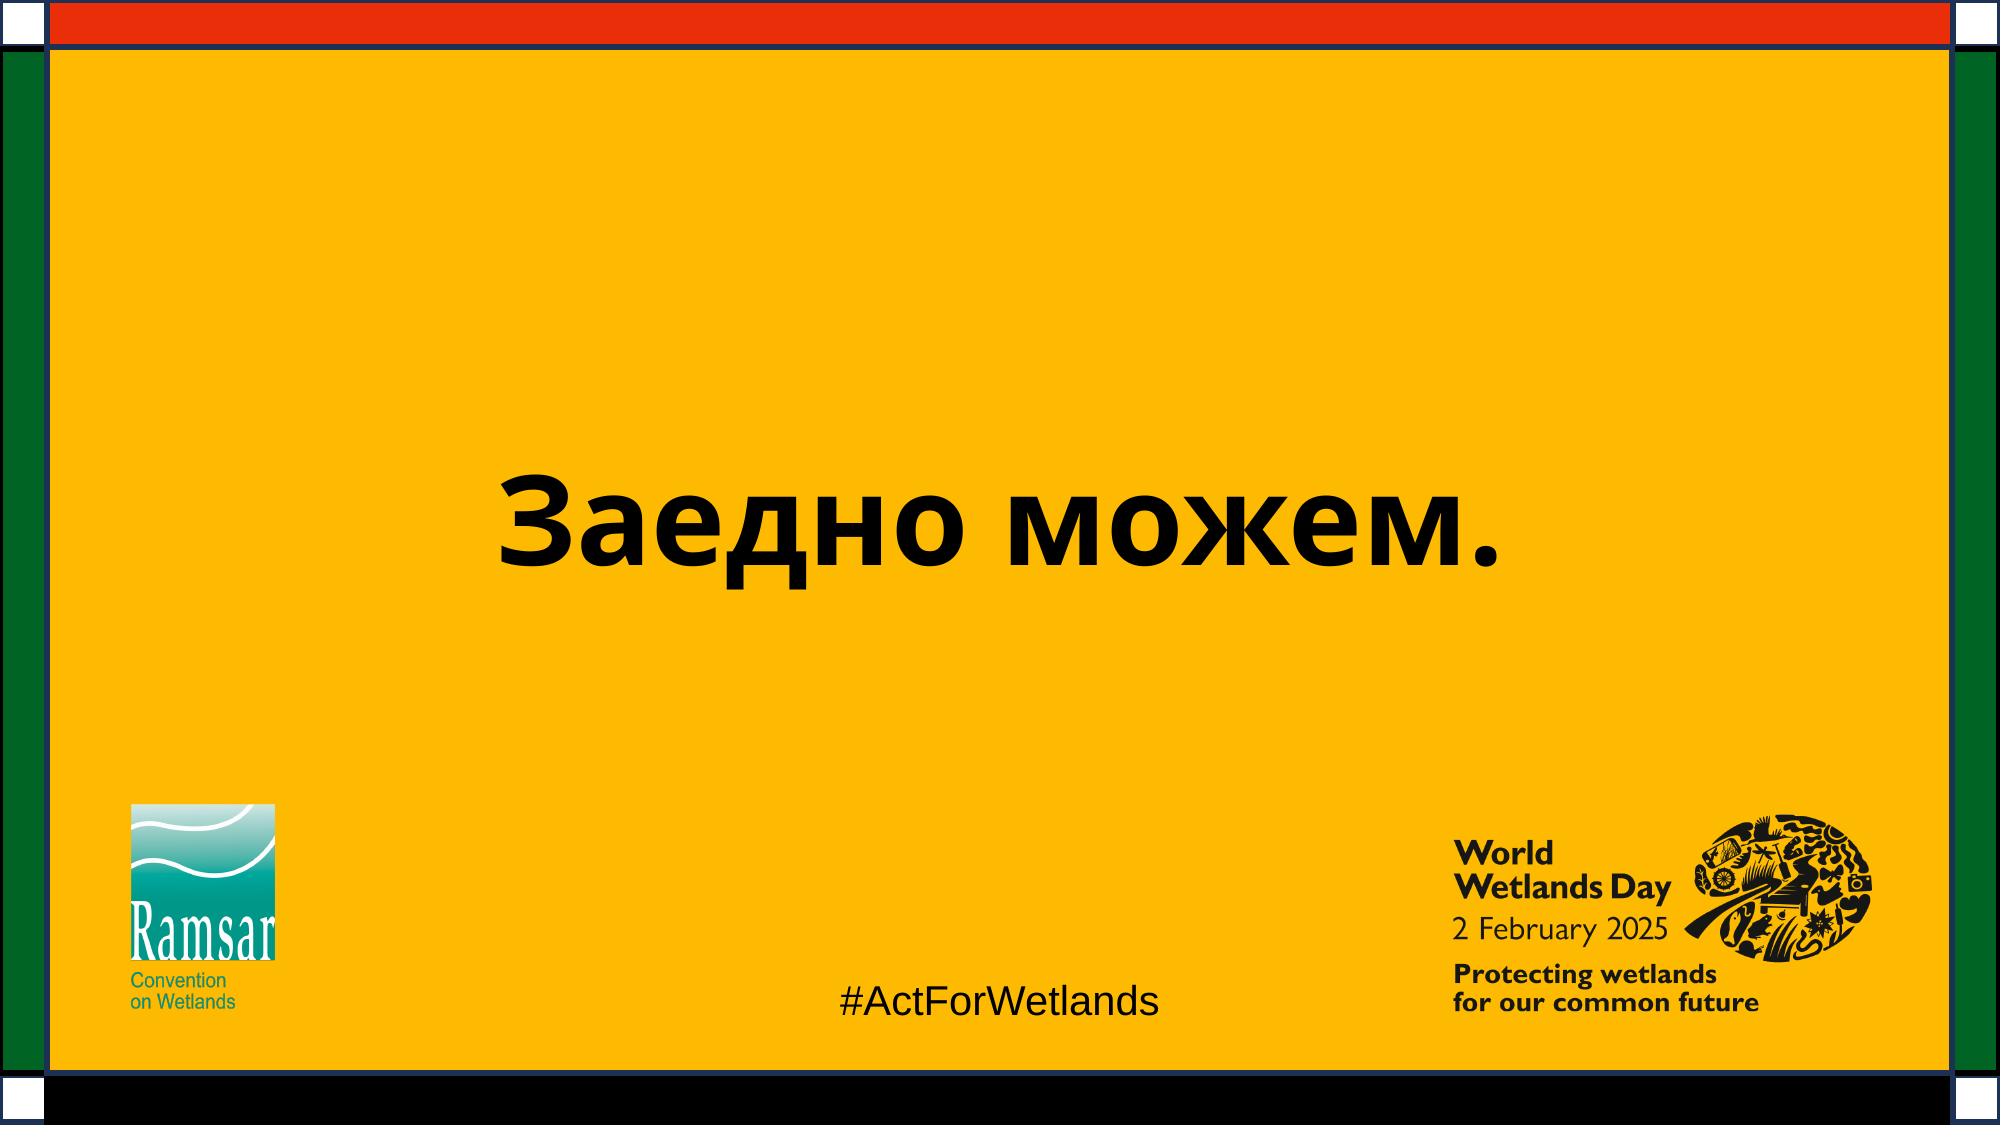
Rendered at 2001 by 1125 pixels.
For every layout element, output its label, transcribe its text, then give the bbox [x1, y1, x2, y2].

text_box [0, 0, 46, 48]
text_box #ActForWetlands [771, 961, 1229, 1032]
text_box [46, 0, 1952, 46]
text_box [0, 1074, 46, 1123]
picture [118, 792, 287, 1020]
text_box [46, 1074, 1952, 1123]
text_box [1952, 0, 2000, 48]
text_box Заедно можем. [200, 450, 1800, 723]
text_box [1952, 1074, 2000, 1123]
picture [1440, 797, 1882, 1027]
text_box [46, 46, 1953, 1074]
text_box [1953, 48, 2000, 1074]
text_box [0, 48, 46, 1074]
